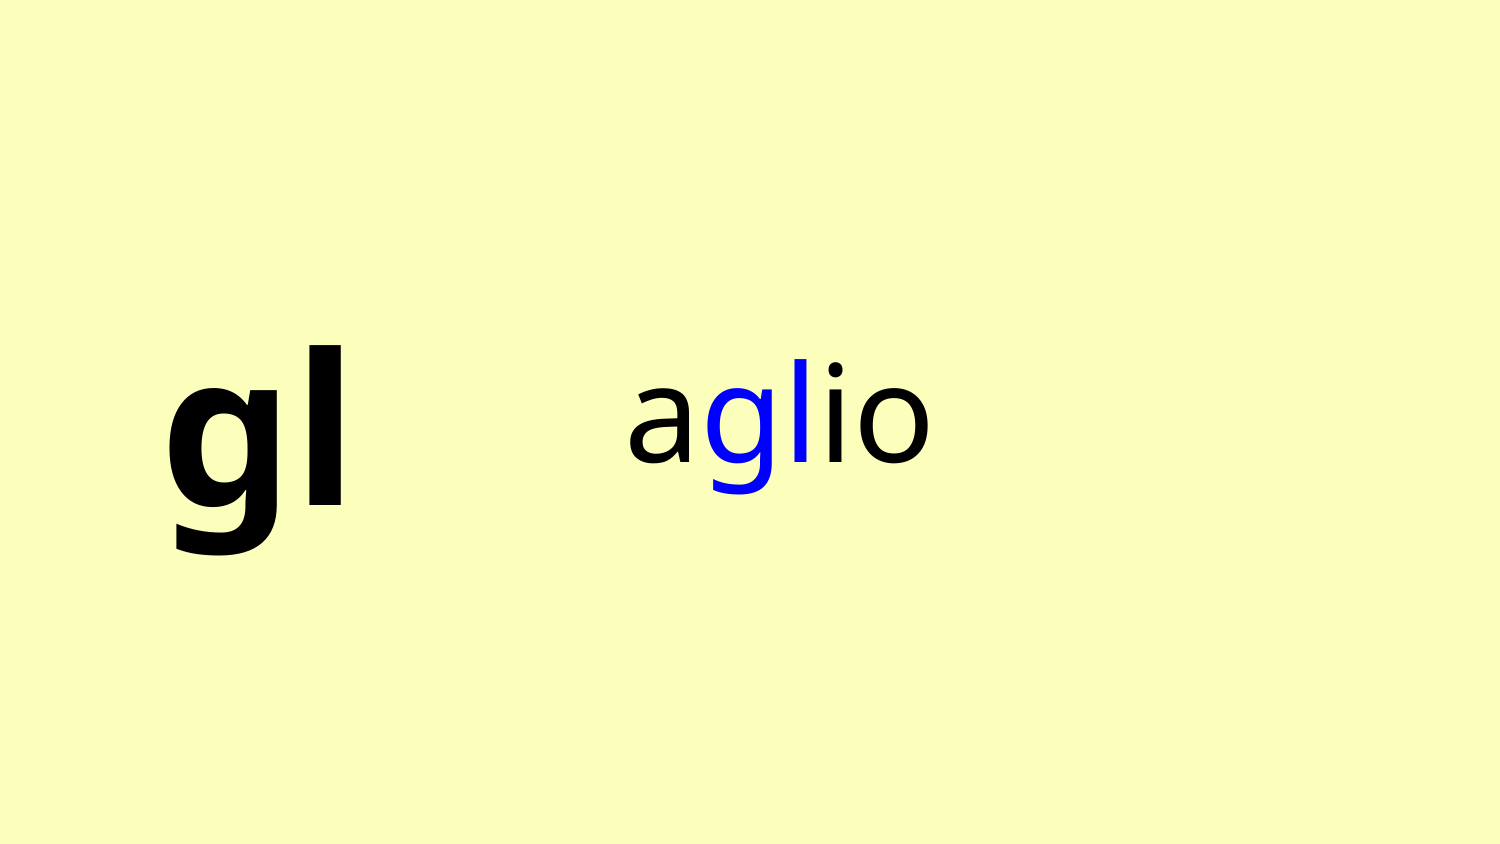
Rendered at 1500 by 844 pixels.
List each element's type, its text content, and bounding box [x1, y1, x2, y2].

text_box gl [145, 178, 610, 595]
text_box aglio [609, 312, 1456, 729]
